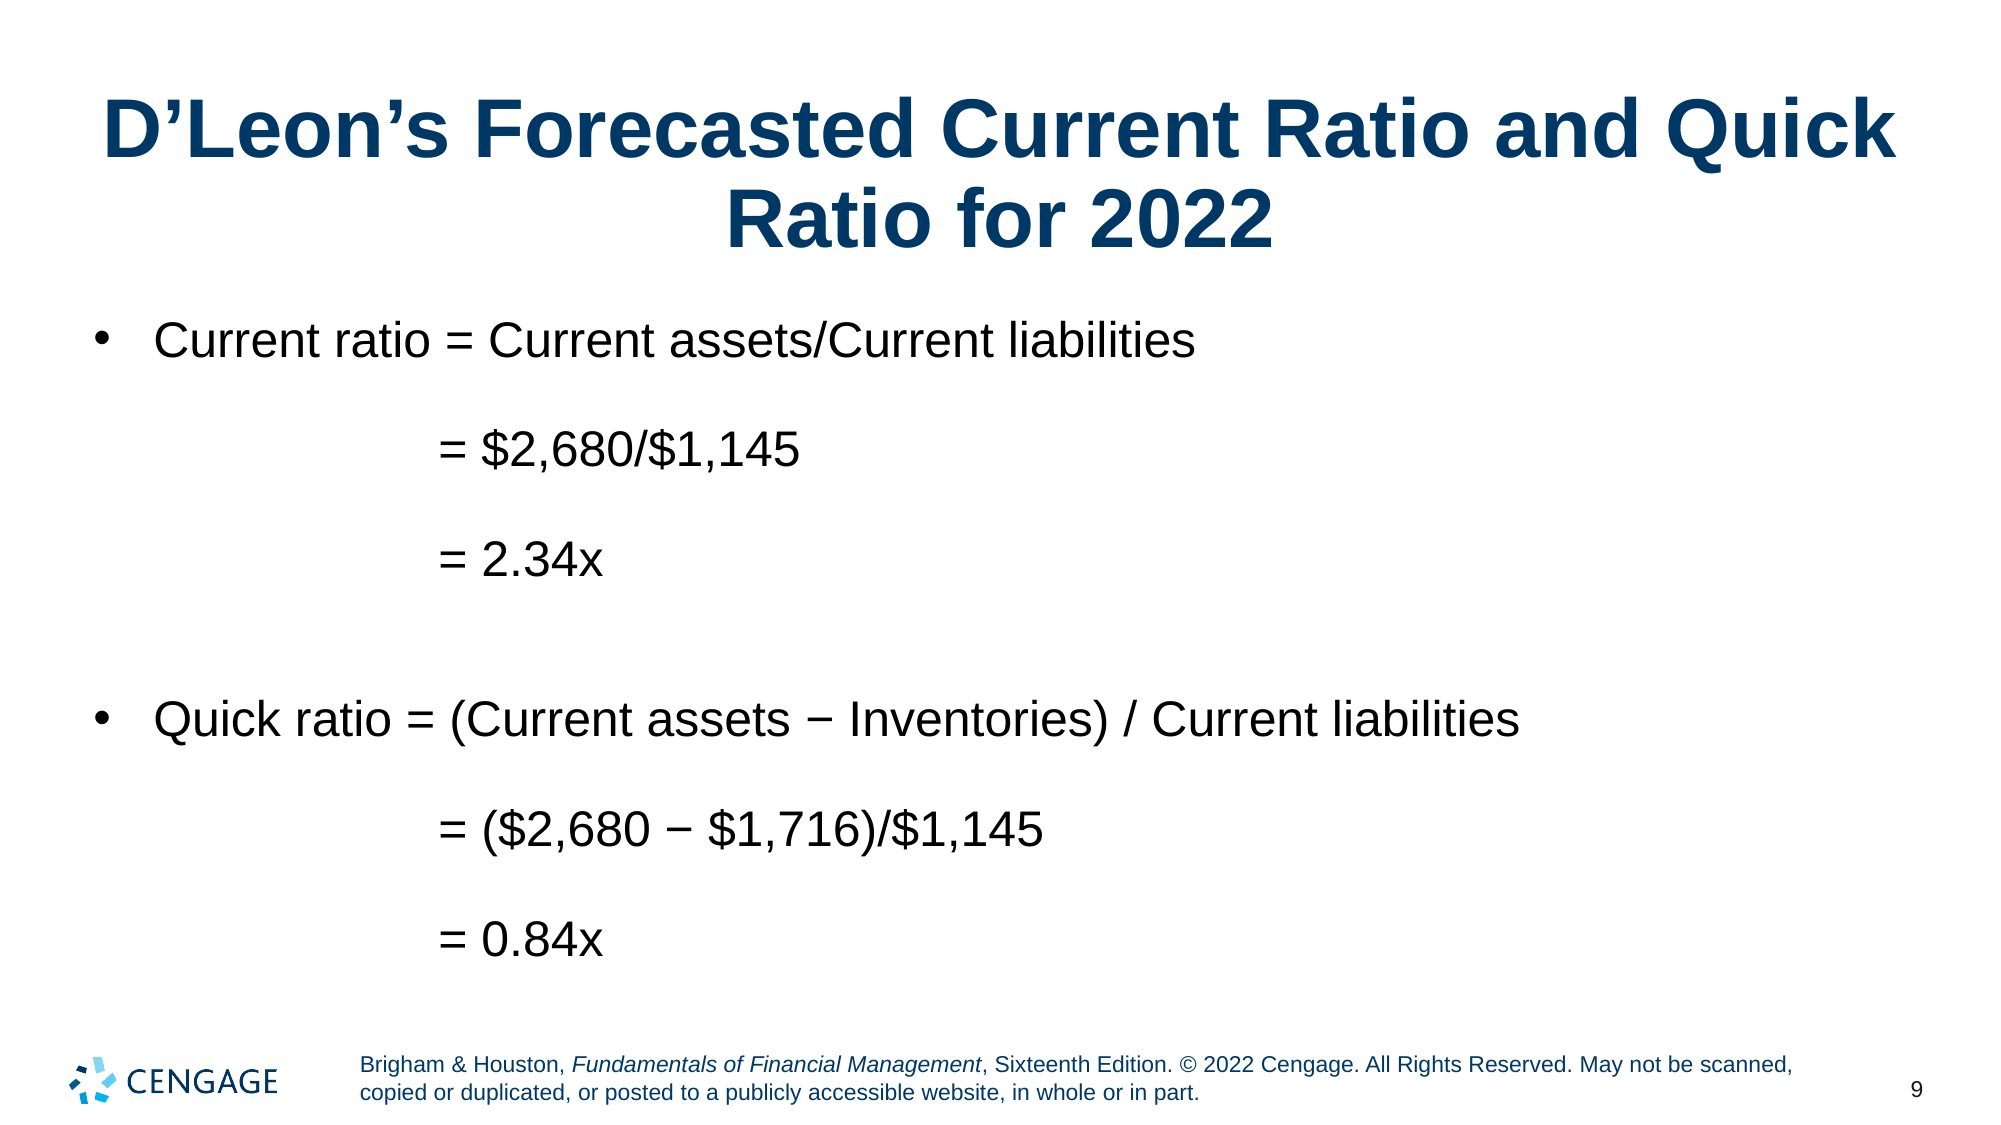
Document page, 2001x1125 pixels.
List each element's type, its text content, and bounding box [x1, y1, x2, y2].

picture [69, 1057, 277, 1104]
list Current ratio = Current assets/Current liabilities = $2,680/$1,145 = 2.34x Quick ratio = (Current assets − Inventories) / Current liabilities = ($2,680 − $1,716)/$1,145 = 0.84x [78, 299, 1923, 1014]
title D’Leon’s Forecasted Current Ratio and Quick Ratio for 2022 [78, 77, 1923, 278]
